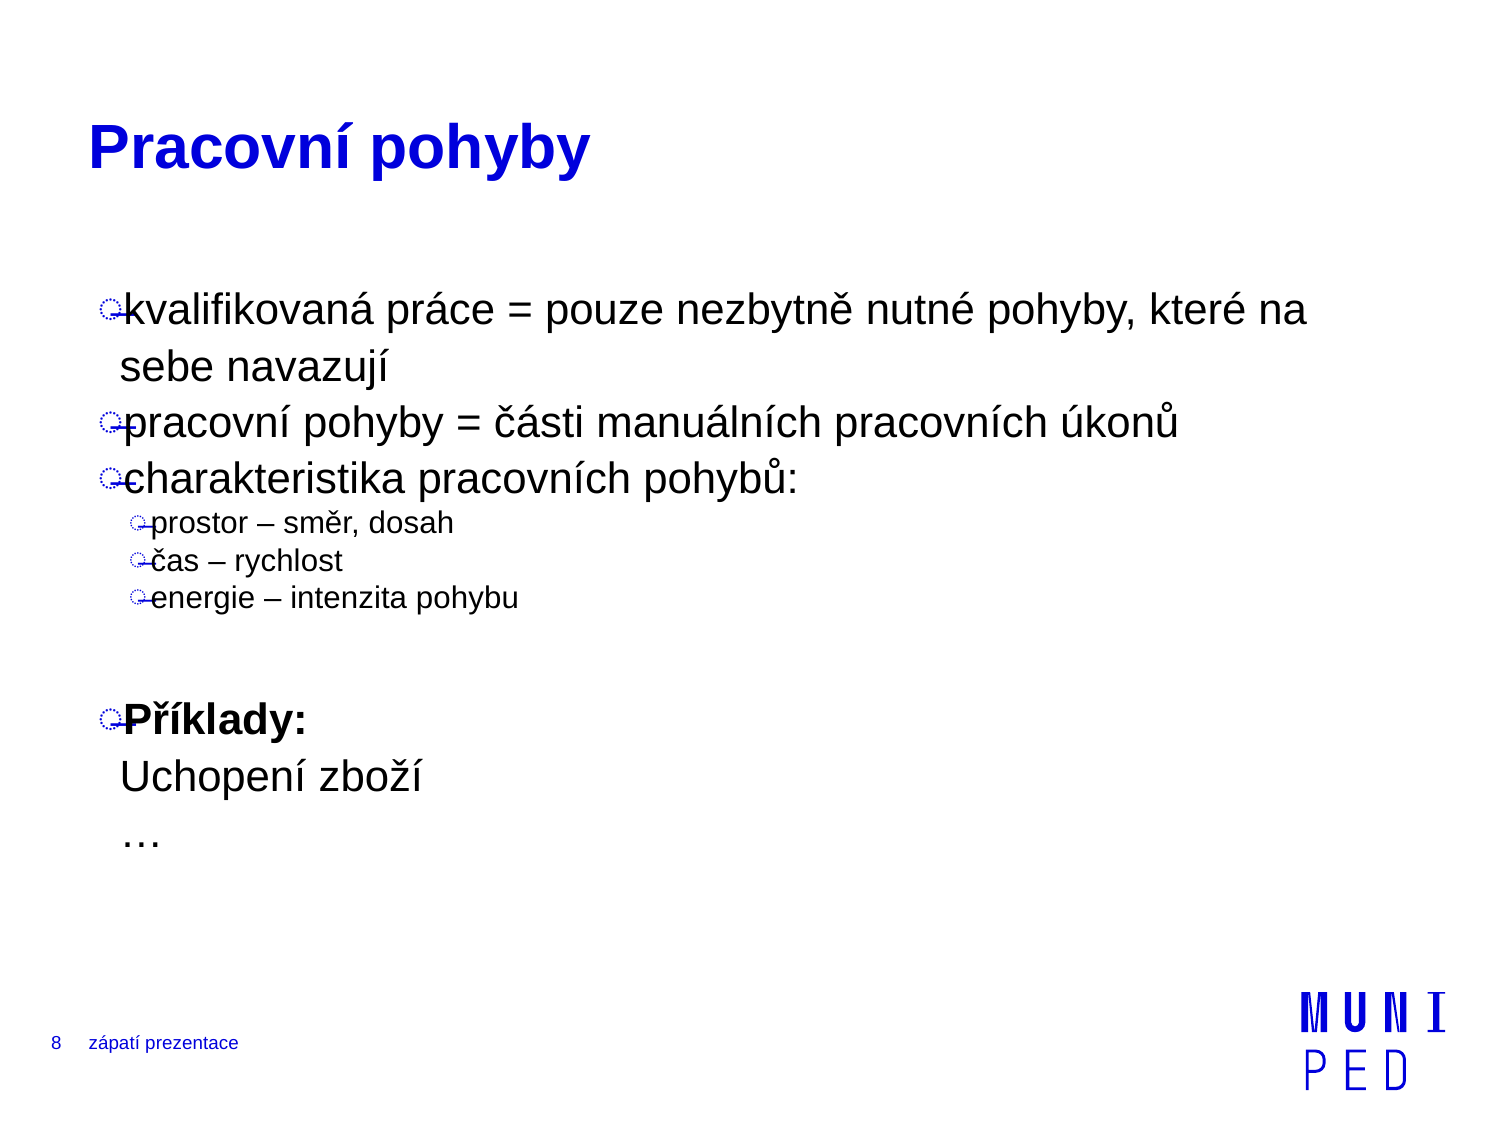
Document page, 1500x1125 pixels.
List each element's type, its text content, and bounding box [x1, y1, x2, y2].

footer zápatí prezentace [88, 1021, 1063, 1063]
list kvalifikovaná práce = pouze nezbytně nutné pohyby, které na sebe navazují pracovní pohyby = části manuálních pracovních úkonů charakteristika pracovních pohybů: prostor – směr, dosah čas – rychlost energie – intenzita pohybu Příklady: Uchopení zboží … [88, 277, 1412, 957]
title Pracovní pohyby [88, 118, 1412, 193]
slide_number 8 [50, 1021, 82, 1063]
